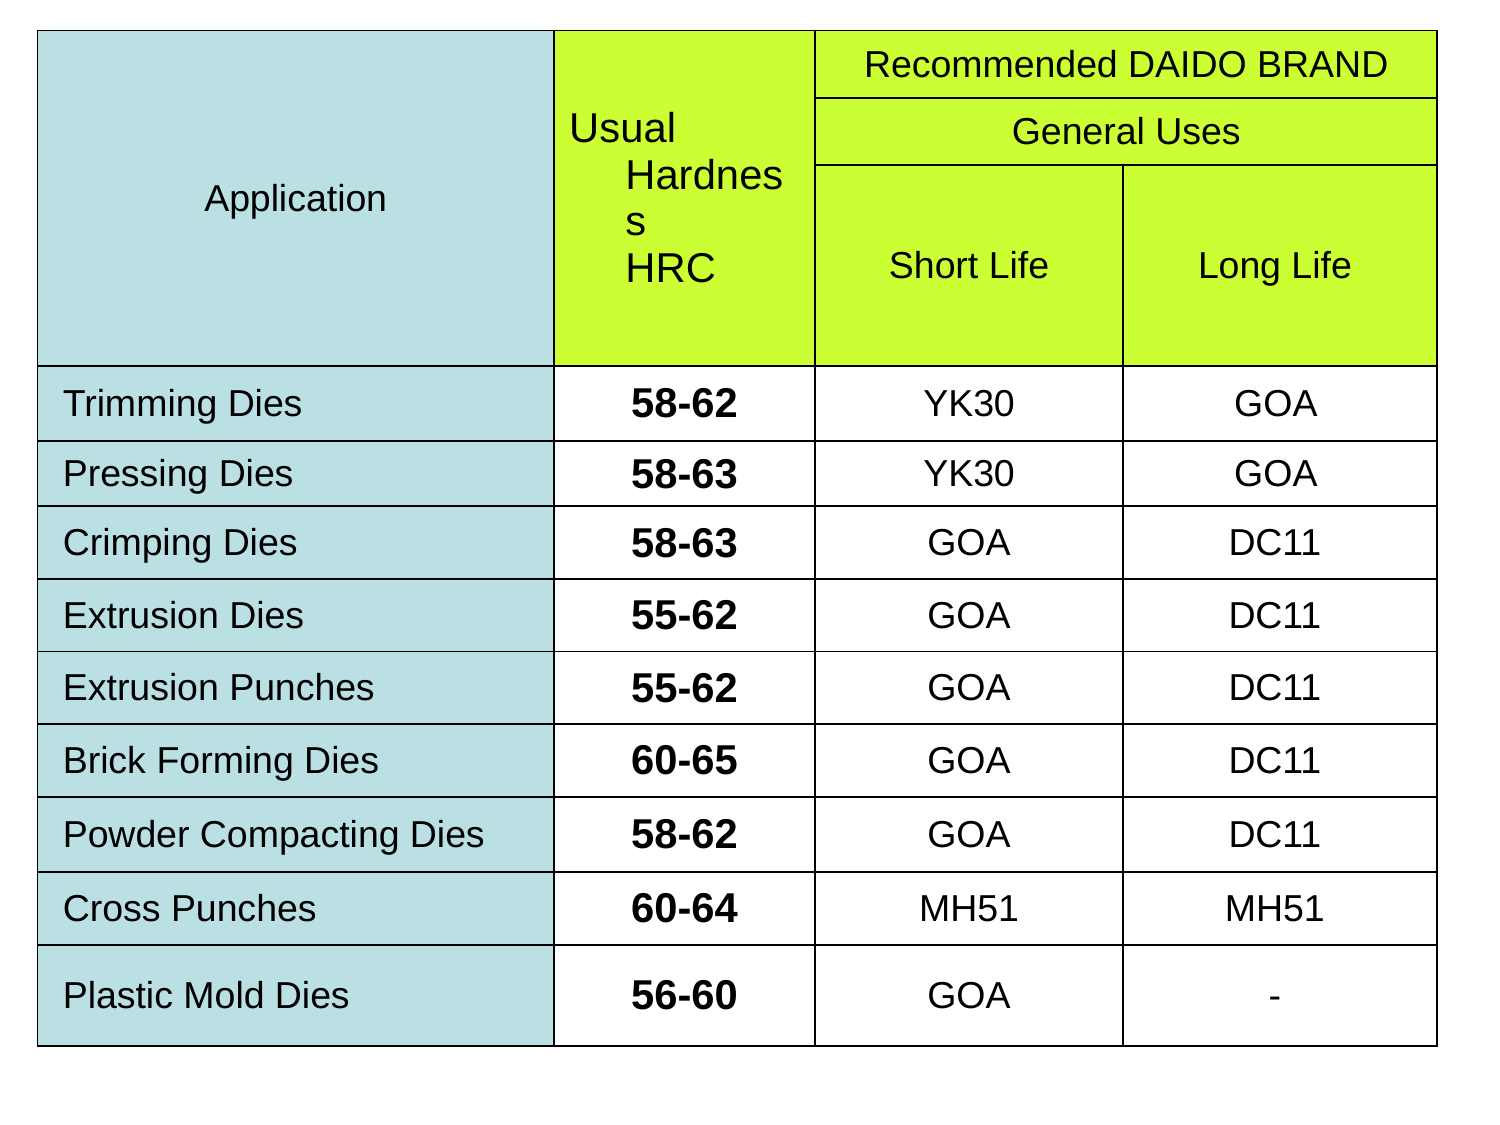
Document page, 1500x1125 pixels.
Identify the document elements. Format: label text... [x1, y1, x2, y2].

table_cell DC11 [1124, 580, 1436, 651]
table_cell Short Life [816, 166, 1122, 365]
table_cell GOA [816, 580, 1122, 651]
table_cell DC11 [1124, 725, 1436, 796]
table_cell Long Life [1124, 166, 1436, 365]
table_cell GOA [816, 725, 1122, 796]
table_cell General Uses [816, 99, 1436, 164]
table_cell Pressing Dies [38, 442, 553, 505]
table_cell 56-60 [555, 946, 814, 1045]
table_cell MH51 [1124, 873, 1436, 944]
table_cell Extrusion Punches [38, 652, 553, 723]
table_cell 58-62 [555, 798, 814, 871]
table_cell Brick Forming Dies [38, 725, 553, 796]
table_cell DC11 [1124, 507, 1436, 578]
table_header Application [38, 31, 553, 365]
table_cell 58-62 [555, 367, 814, 440]
table_cell 58-63 [555, 442, 814, 505]
table_cell Cross Punches [38, 873, 553, 944]
table_cell GOA [816, 798, 1122, 871]
table_cell DC11 [1124, 652, 1436, 723]
table_cell Trimming Dies [38, 367, 553, 440]
table_cell DC11 [1124, 798, 1436, 871]
table_cell YK30 [816, 442, 1122, 505]
table_cell GOA [1124, 442, 1436, 505]
table_cell 60-65 [555, 725, 814, 796]
table_cell Crimping Dies [38, 507, 553, 578]
table_cell 55-62 [555, 580, 814, 651]
table_header Recommended DAIDO BRAND [816, 31, 1436, 97]
table_cell GOA [816, 946, 1122, 1045]
table_cell 60-64 [555, 873, 814, 944]
table_cell Extrusion Dies [38, 580, 553, 651]
table_cell - [1124, 946, 1436, 1045]
table_cell Powder Compacting Dies [38, 798, 553, 871]
table_cell YK30 [816, 367, 1122, 440]
table_cell MH51 [816, 873, 1122, 944]
table_cell GOA [816, 507, 1122, 578]
table_header Usual Hardness HRC [555, 31, 814, 365]
table_cell 58-63 [555, 507, 814, 578]
table_cell Plastic Mold Dies [38, 946, 553, 1045]
table_cell GOA [816, 652, 1122, 723]
table_cell 55-62 [555, 652, 814, 723]
table_cell GOA [1124, 367, 1436, 440]
